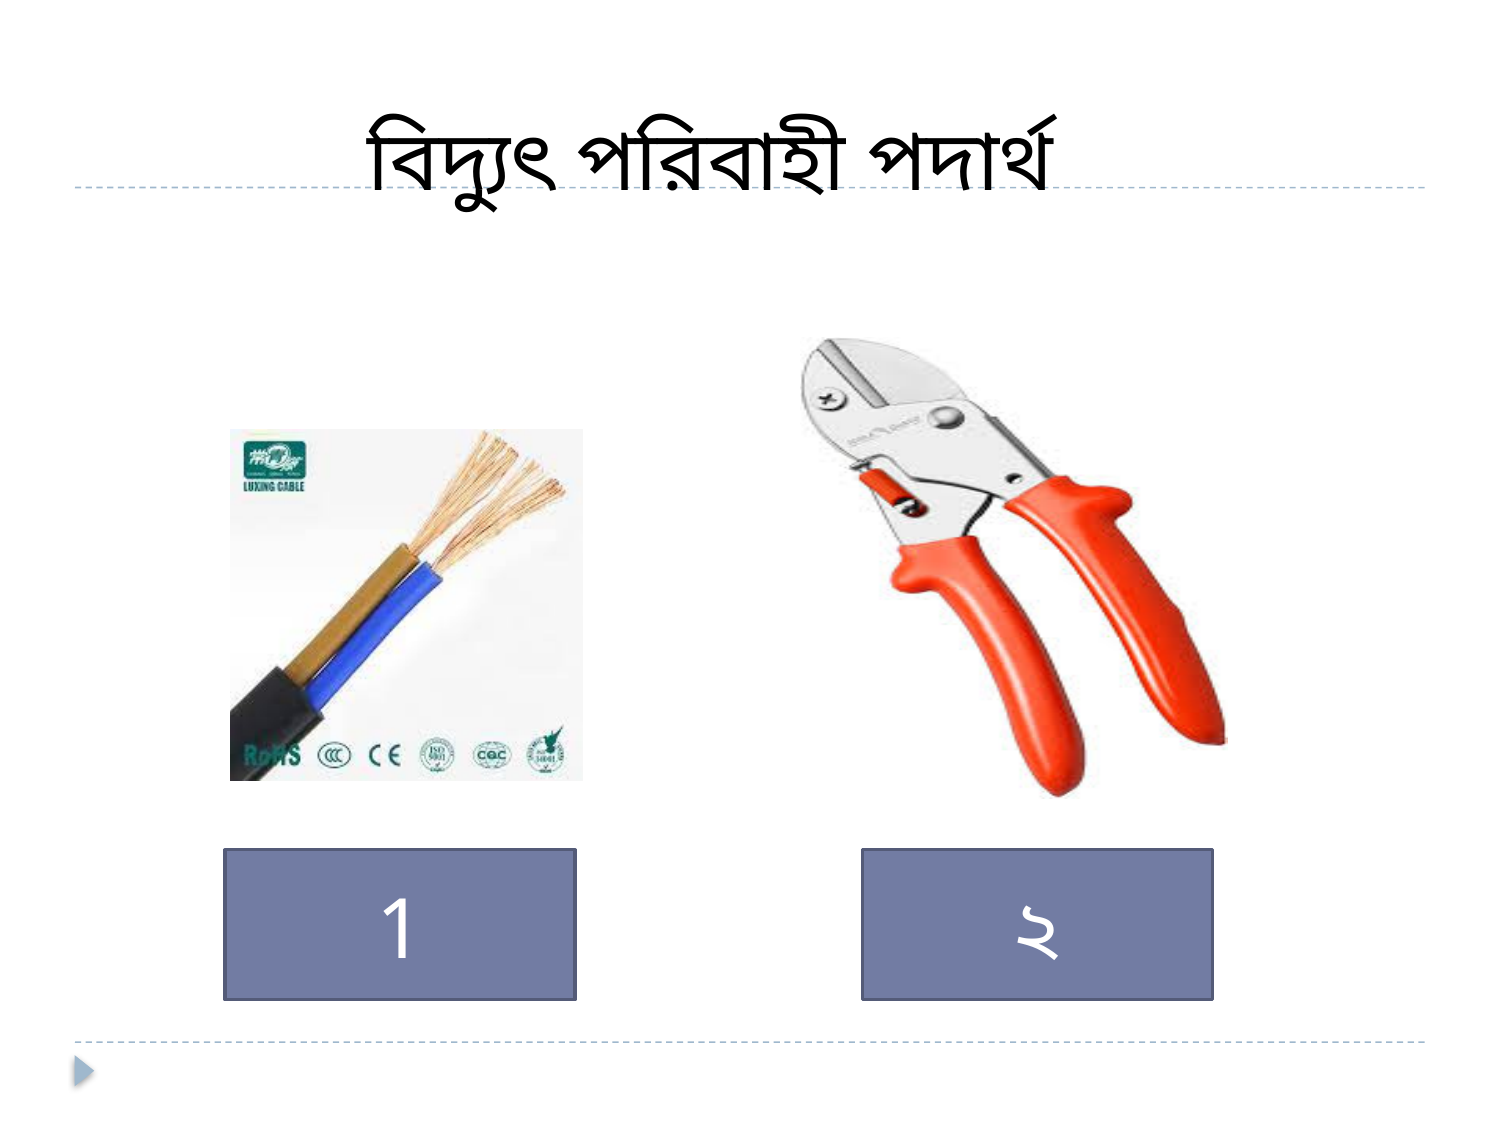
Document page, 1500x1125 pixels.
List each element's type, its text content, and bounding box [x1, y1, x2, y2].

text_box বিদ্যুৎ পরিবাহী পদার্থ [352, 99, 1068, 215]
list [799, 337, 1228, 799]
text_box 1 [223, 848, 577, 1001]
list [230, 428, 583, 781]
text_box ২ [861, 848, 1214, 1001]
